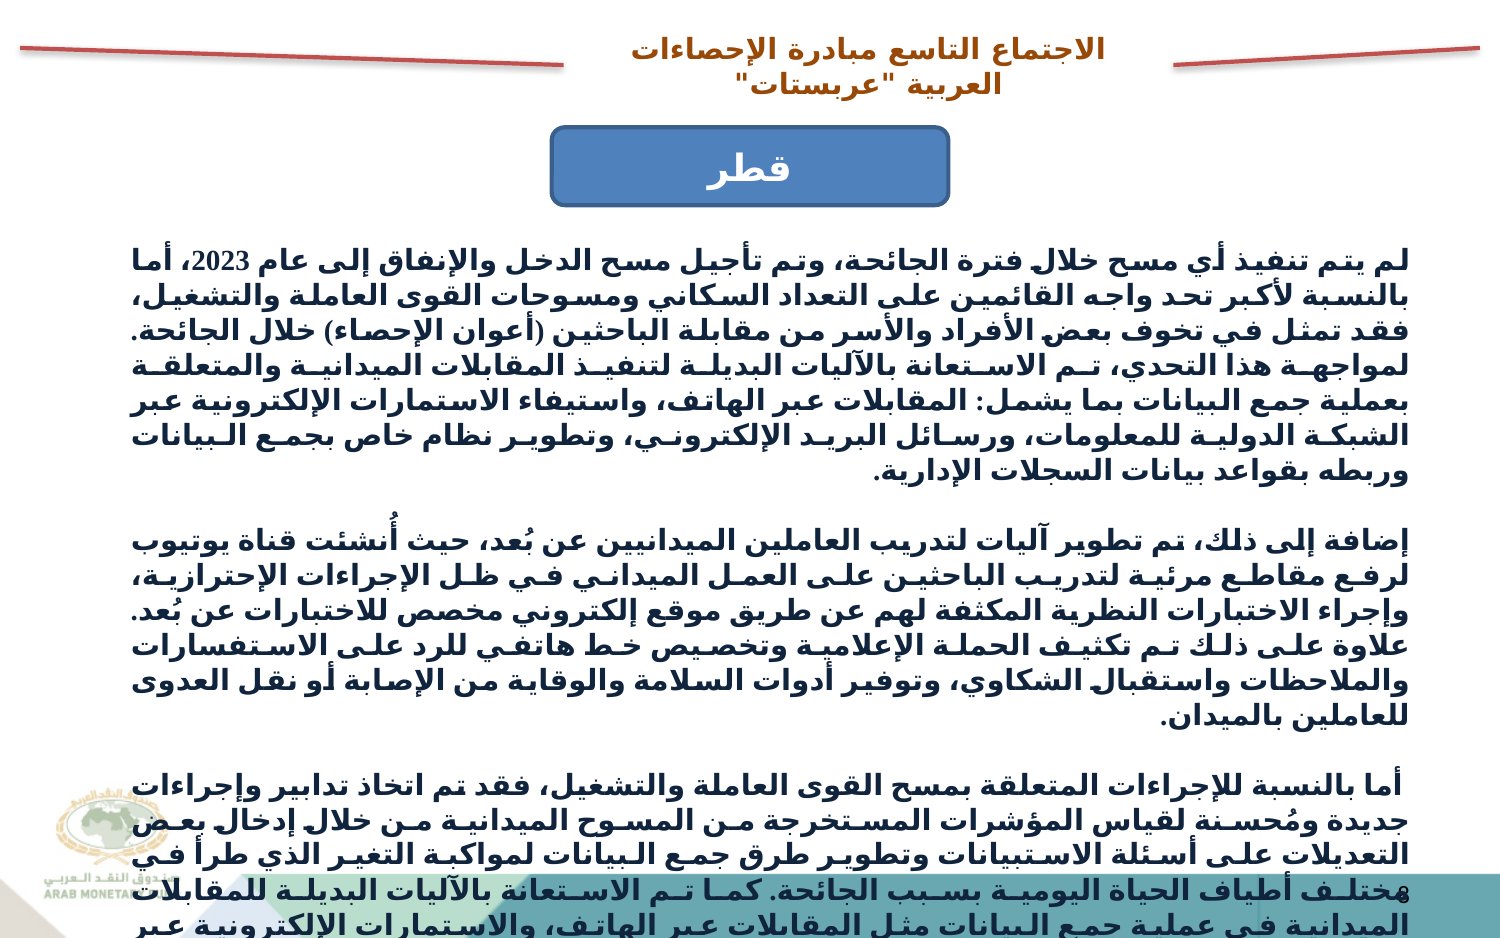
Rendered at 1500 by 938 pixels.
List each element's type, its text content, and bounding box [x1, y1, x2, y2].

text_box لم يتم تنفيذ أي مسح خلال فترة الجائحة، وتم تأجيل مسح الدخل والإنفاق إلى عام 2023، أما بالنسبة لأكبر تحد واجه القائمين على التعداد السكاني ومسوحات القوى العاملة والتشغيل، فقد تمثل في تخوف بعض الأفراد والأسر من مقابلة الباحثين (أعوان الإحصاء) خلال الجائحة. لمواجهة هذا التحدي، تم الاستعانة بالآليات البديلة لتنفيذ المقابلات الميدانية والمتعلقة بعملية جمع البيانات بما يشمل: المقابلات عبر الهاتف، واستيفاء الاستمارات الإلكترونية عبر الشبكة الدولية للمعلومات، ورسائل البريد الإلكتروني، وتطوير نظام خاص بجمع البيانات وربطه بقواعد بيانات السجلات الإدارية. إضافة إلى ذلك، تم تطوير آليات لتدريب العاملين الميدانيين عن بُعد، حيث أُنشئت قناة يوتيوب لرفع مقاطع مرئية لتدريب الباحثين على العمل الميداني في ظل الإجراءات الإحترازية، وإجراء الاختبارات النظرية المكثفة لهم عن طريق موقع إلكتروني مخصص للاختبارات عن بُعد. علاوة على ذلك تم تكثيف الحملة الإعلامية وتخصيص خط هاتفي للرد على الاستفسارات والملاحظات واستقبال الشكاوي، وتوفير أدوات السلامة والوقاية من الإصابة أو نقل العدوى للعاملين بالميدان. أما بالنسبة للإجراءات المتعلقة بمسح القوى العاملة والتشغيل، فقد تم اتخاذ تدابير وإجراءات جديدة ومُحسنة لقياس المؤشرات المستخرجة من المسوح الميدانية من خلال إدخال بعض التعديلات على أسئلة الاستبيانات وتطوير طرق جمع البيانات لمواكبة التغير الذي طرأ في مختلف أطياف الحياة اليومية بسبب الجائحة. كما تم الاستعانة بالآليات البديلة للمقابلات الميدانية في عملية جمع البيانات مثل المقابلات عبر الهاتف، والاستمارات الإلكترونية عبر الشبكة الدولية للمعلومات، وتطبيقات الهواتف والأجهزة الذكية، ورسائل البريد الإلكتروني [116, 234, 1425, 938]
picture [0, 0, 1500, 938]
text_box قطر [549, 125, 951, 208]
text_box الاجتماع التاسع مبادرة الإحصاءات العربية "عربستات" [563, 22, 1174, 108]
